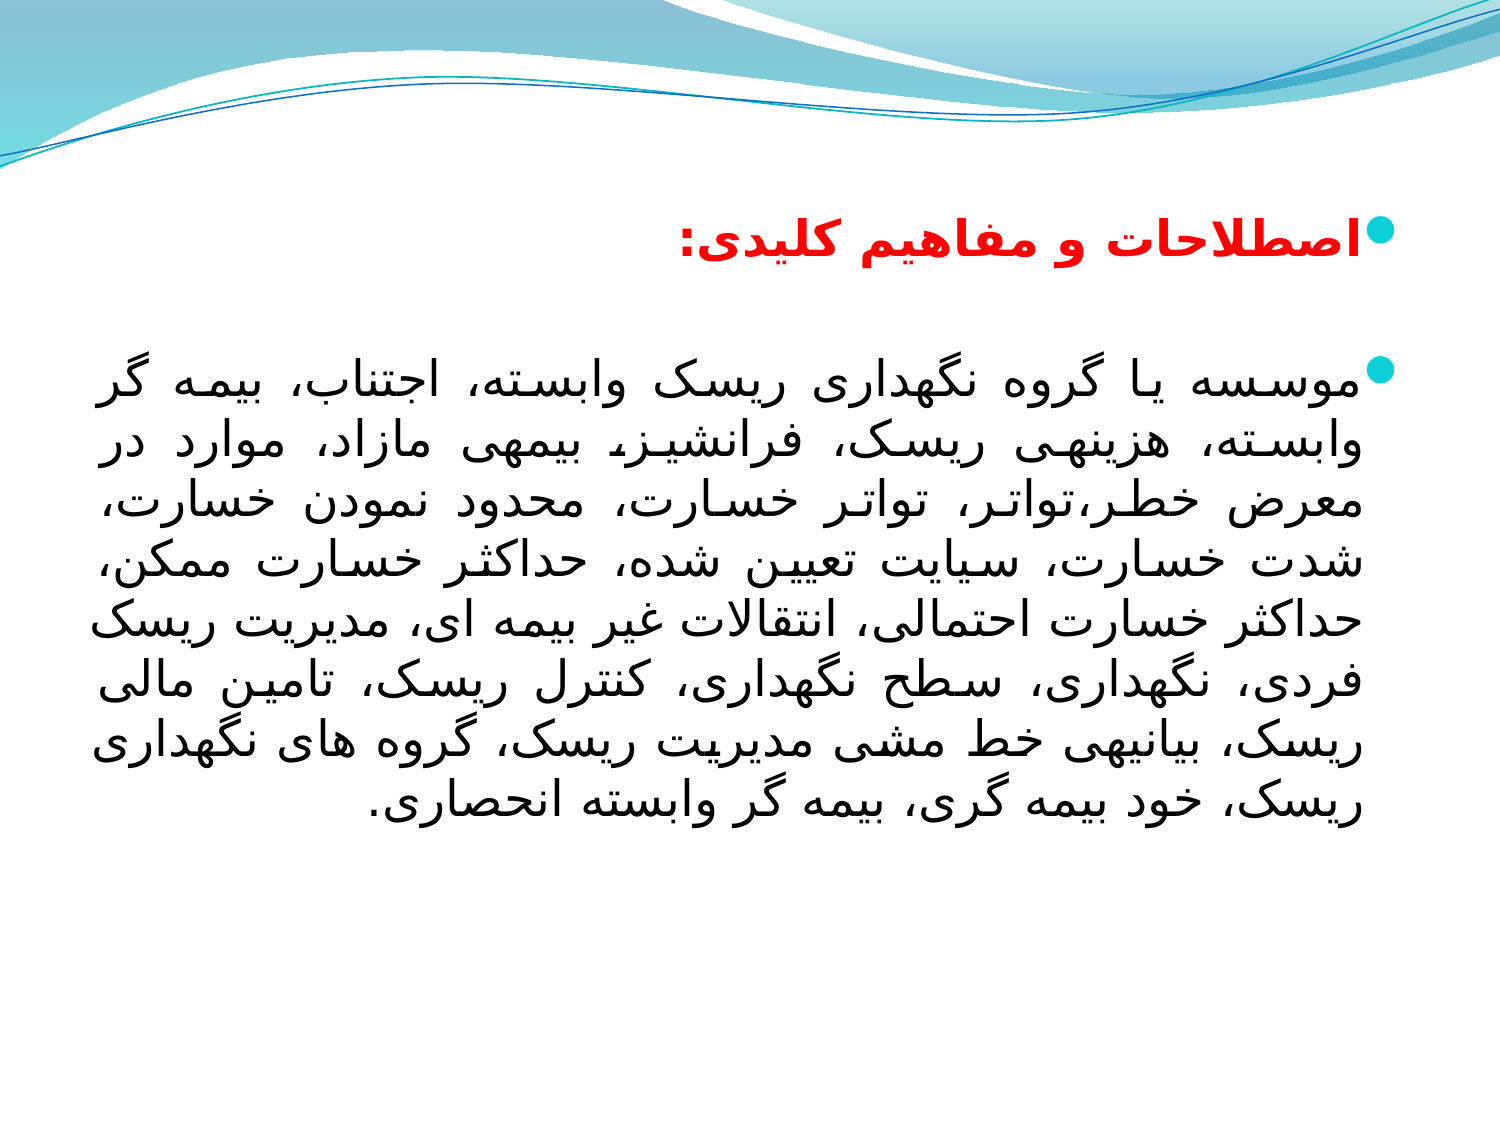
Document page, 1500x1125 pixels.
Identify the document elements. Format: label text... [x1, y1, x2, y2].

list اصطلاحات و مفاهیم کلیدی: موسسه یا گروه نگهداری ریسک وابسته، اجتناب، بیمه گر وابسته، هزینه­ی ریسک، فرانشیز، بیمه­ی مازاد، موارد در معرض خطر،تواتر، تواتر خسارت، محدود نمودن خسارت، شدت خسارت، سیایت تعیین شده، حداکثر خسارت ممکن، حداکثر خسارت احتمالی، انتقالات غیر بیمه ای، مدیریت ریسک فردی، نگهداری، سطح نگهداری، کنترل ریسک، تامین مالی ریسک، بیانیه­ی خط مشی مدیریت ریسک، گروه های نگهداری ریسک، خود بیمه گری، بیمه گر وابسته انحصاری. [75, 199, 1425, 1038]
